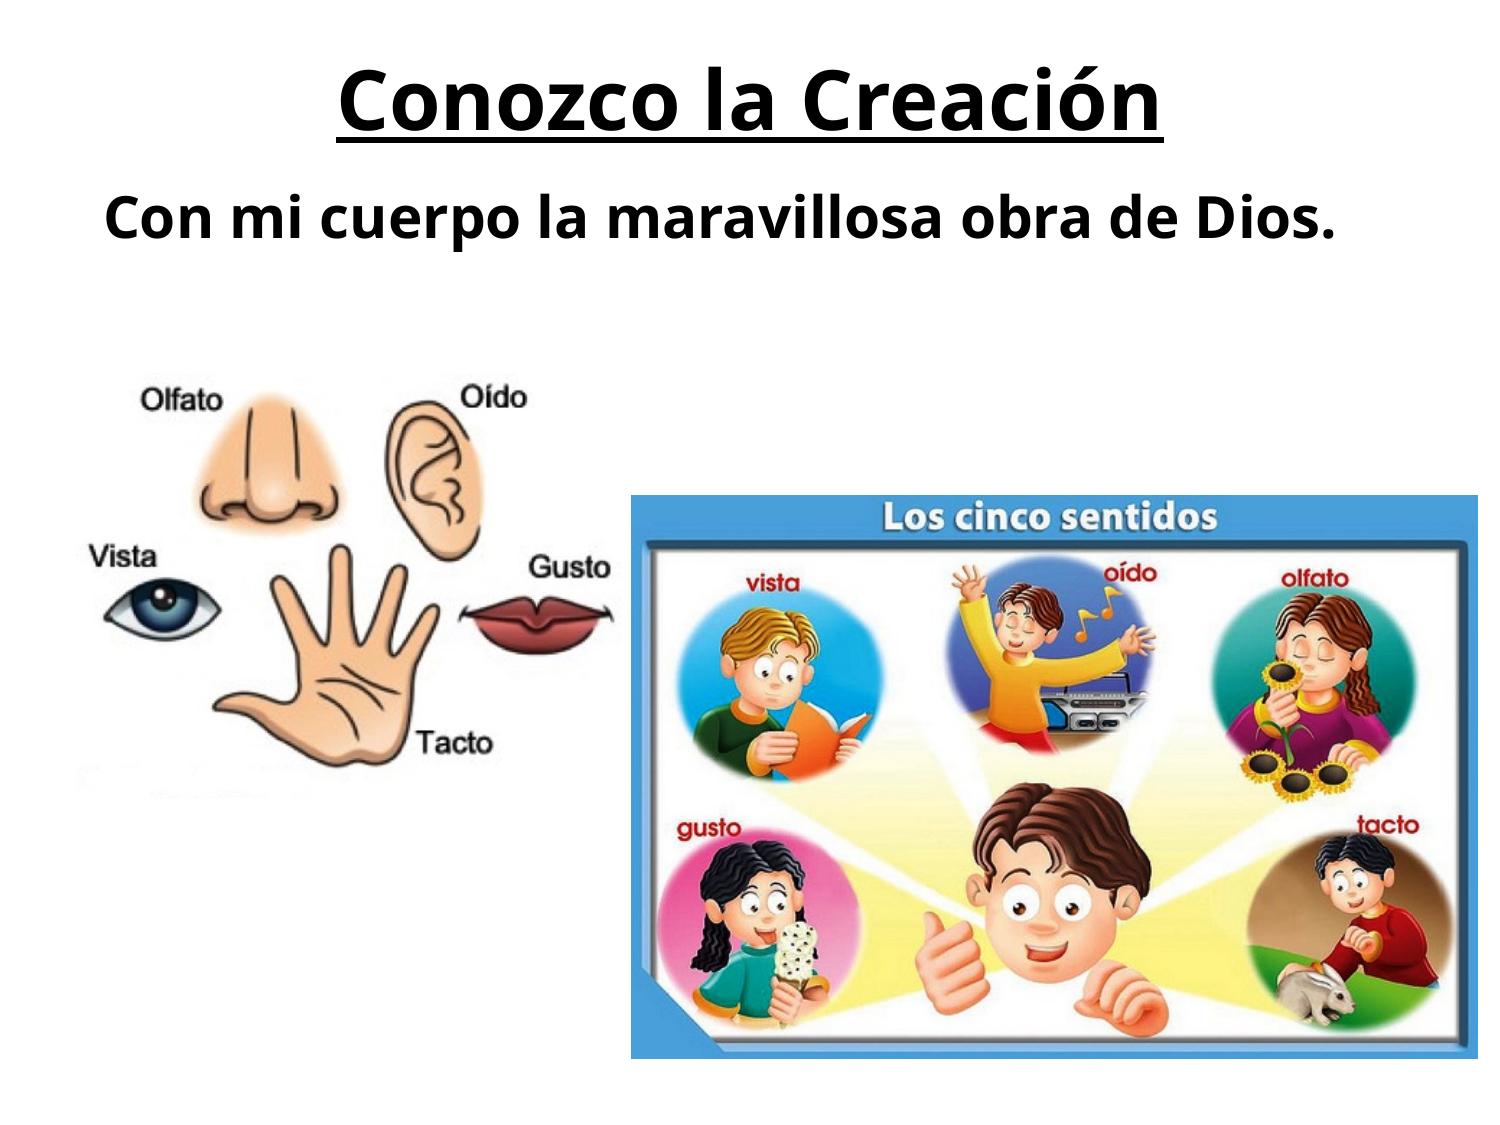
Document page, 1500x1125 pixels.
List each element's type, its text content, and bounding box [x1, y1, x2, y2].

picture [76, 373, 1478, 1059]
title Conozco la Creación [75, 45, 1425, 149]
text_box Con mi cuerpo la maravillosa obra de Dios. [88, 172, 1400, 258]
